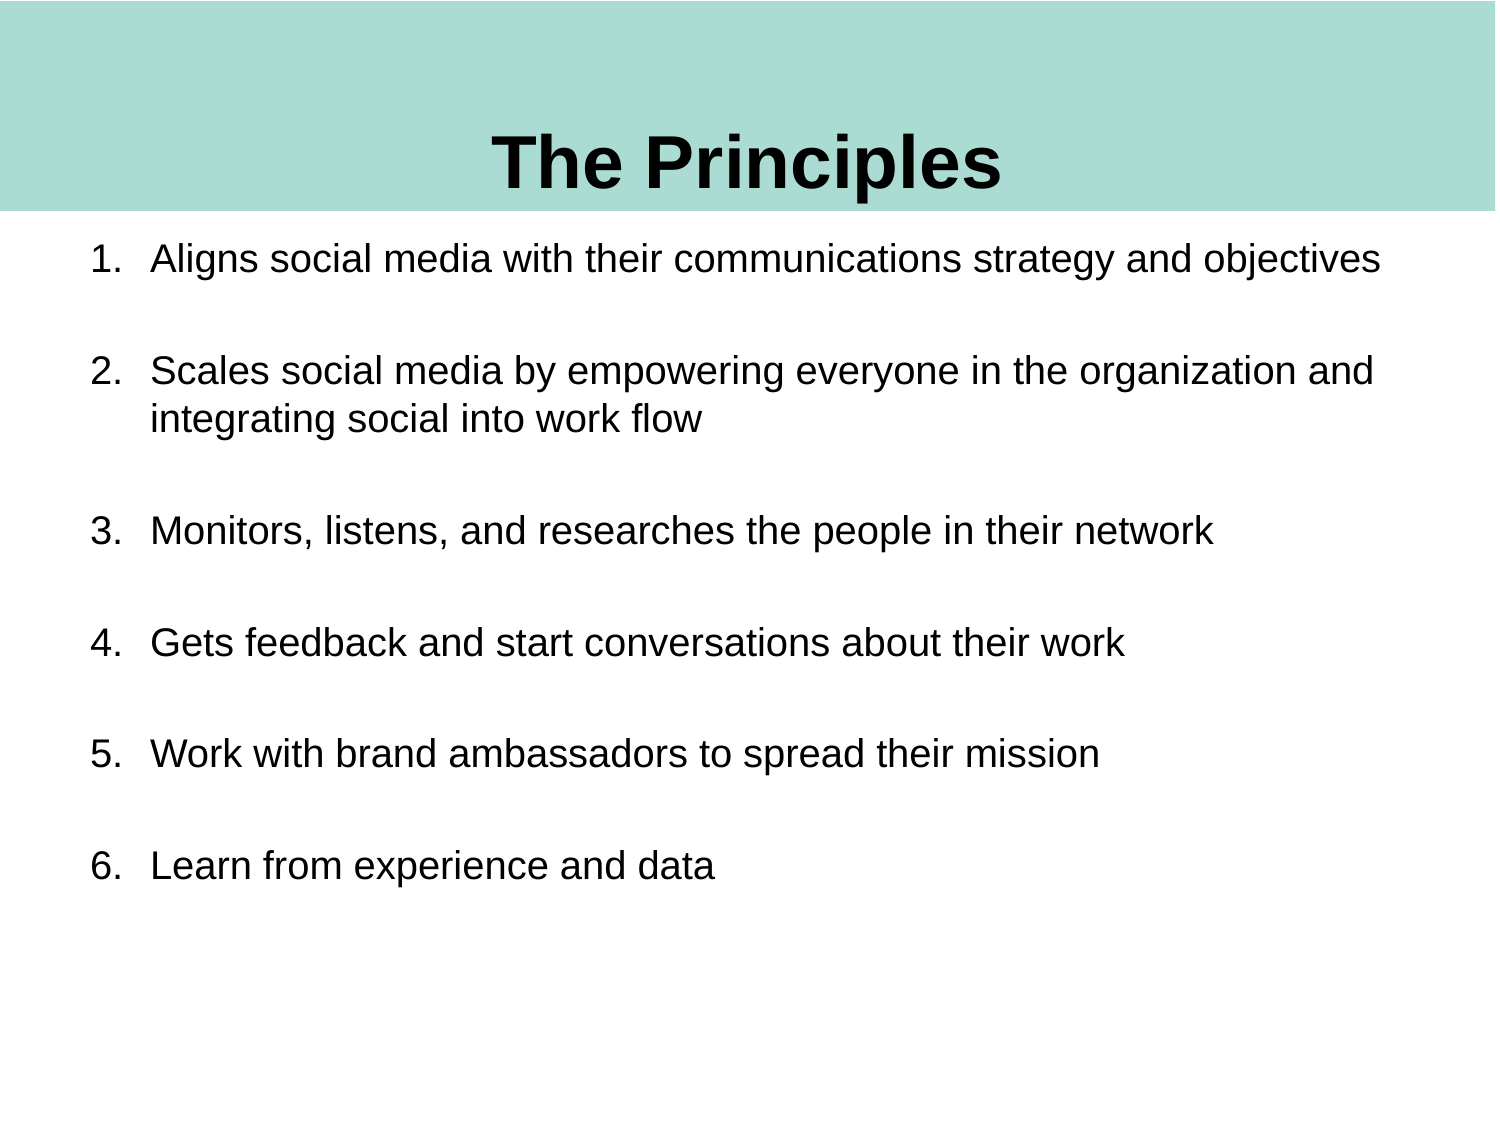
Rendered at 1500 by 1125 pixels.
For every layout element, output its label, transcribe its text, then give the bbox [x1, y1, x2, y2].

list Aligns social media with their communications strategy and objectives Scales social media by empowering everyone in the organization and integrating social into work flow Monitors, listens, and researches the people in their network Gets feedback and start conversations about their work Work with brand ambassadors to spread their mission Learn from experience and data [75, 224, 1425, 968]
title The Principles [0, 1, 1496, 211]
